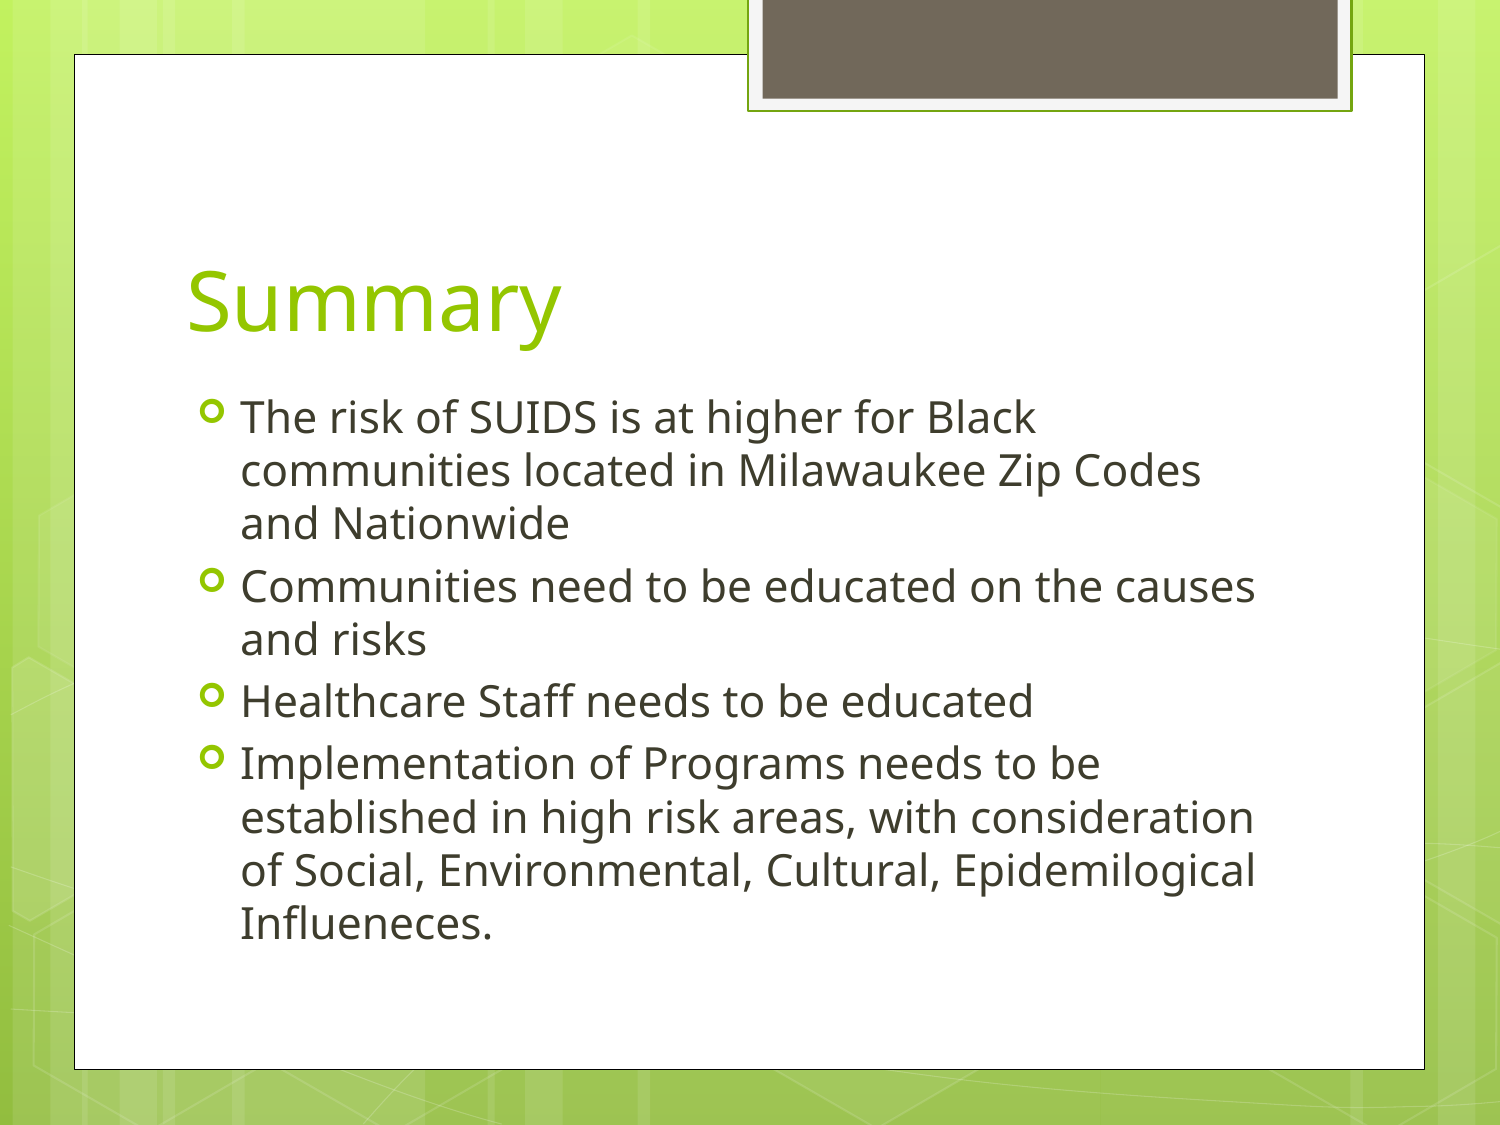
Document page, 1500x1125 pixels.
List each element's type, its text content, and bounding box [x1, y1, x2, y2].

list The risk of SUIDS is at higher for Black communities located in Milawaukee Zip Codes and Nationwide Communities need to be educated on the causes and risks Healthcare Staff needs to be educated Implementation of Programs needs to be established in high risk areas, with consideration of Social, Environmental, Cultural, Epidemilogical Influeneces. [171, 381, 1283, 957]
title Summary [171, 168, 1324, 357]
